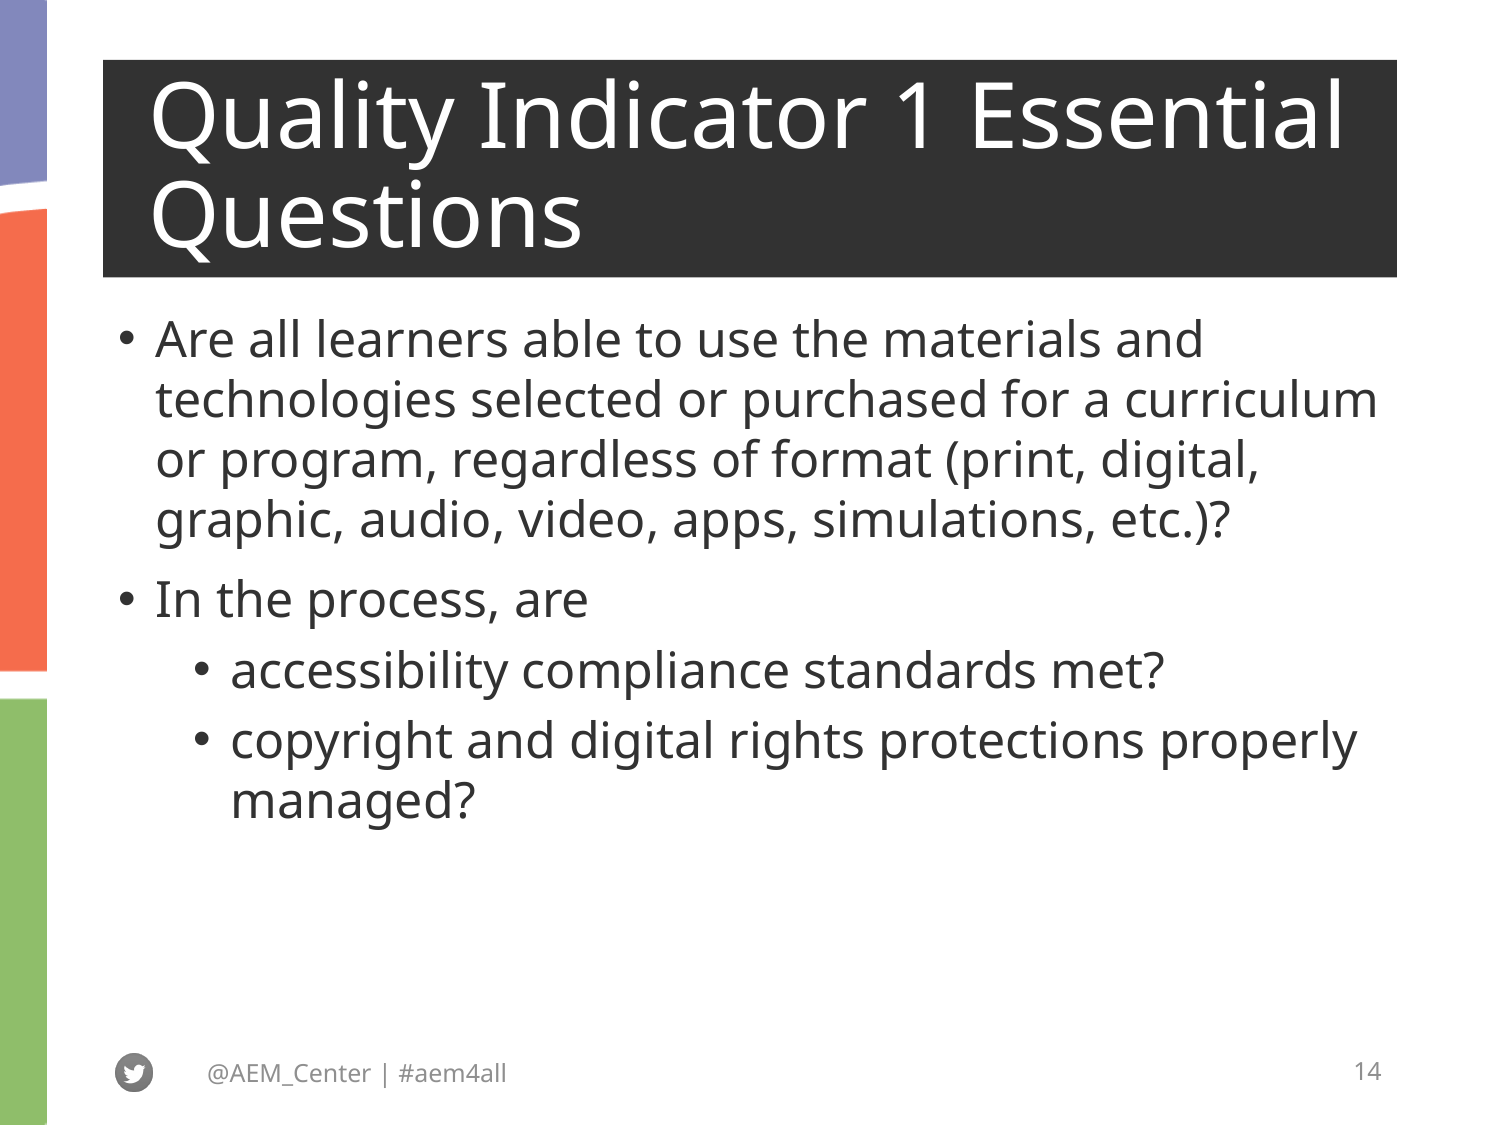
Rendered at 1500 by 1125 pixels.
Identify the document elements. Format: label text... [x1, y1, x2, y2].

slide_number 14 [1059, 1042, 1397, 1103]
slide_number @AEM_Center | #aem4all [192, 1042, 716, 1103]
list Are all learners able to use the materials and technologies selected or purchased for a curriculum or program, regardless of format (print, digital, graphic, audio, video, apps, simulations, etc.)? In the process, are accessibility compliance standards met? copyright and digital rights protections properly managed? [103, 299, 1397, 1014]
title Quality Indicator 1 Essential Questions [103, 59, 1397, 278]
picture [0, 0, 47, 1125]
